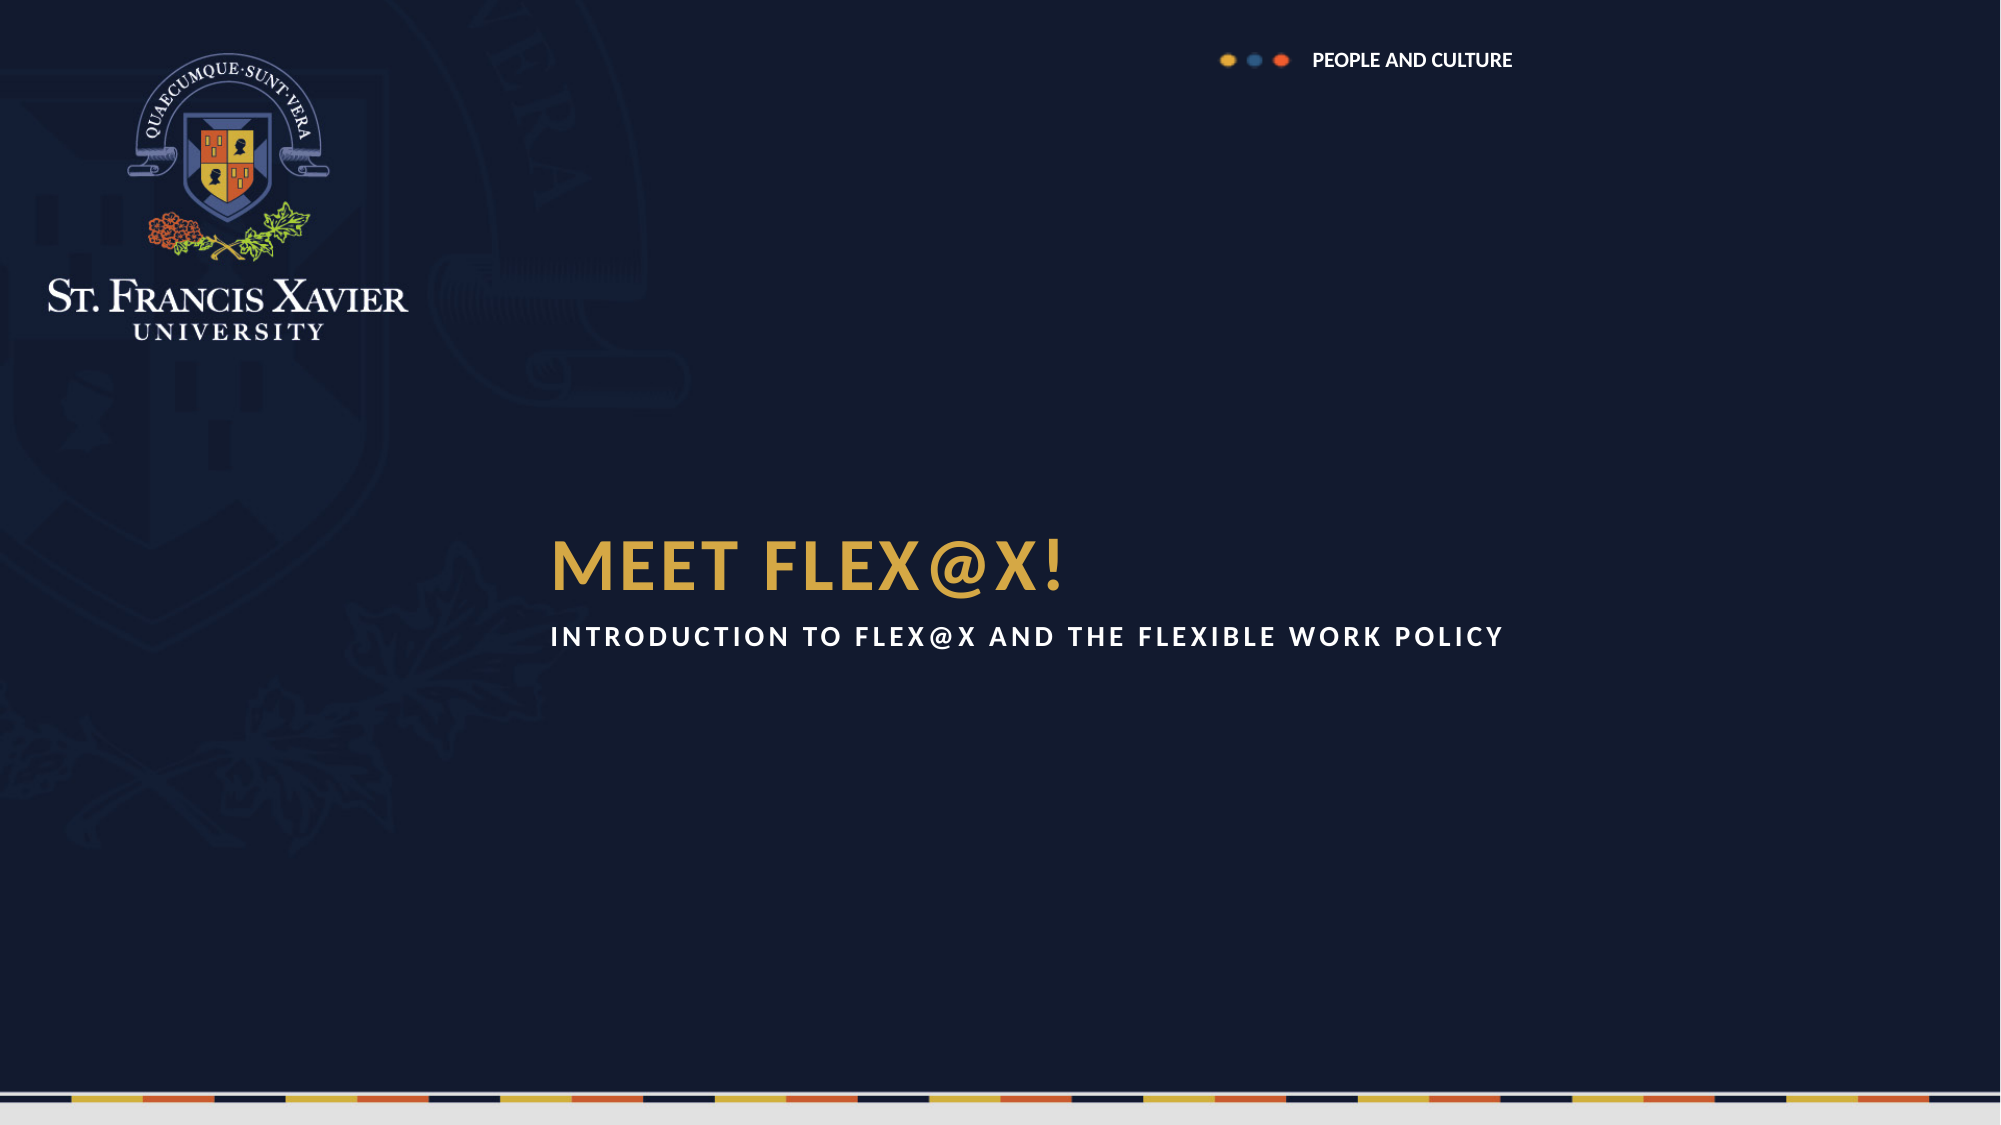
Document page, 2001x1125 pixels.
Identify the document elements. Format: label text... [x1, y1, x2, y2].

list Meet Flex@X! [535, 389, 1831, 614]
picture [0, 0, 2001, 1125]
list People and Culture [1297, 45, 1896, 77]
list Introduction to Flex@X and the Flexible Work PolicY [535, 614, 1831, 749]
